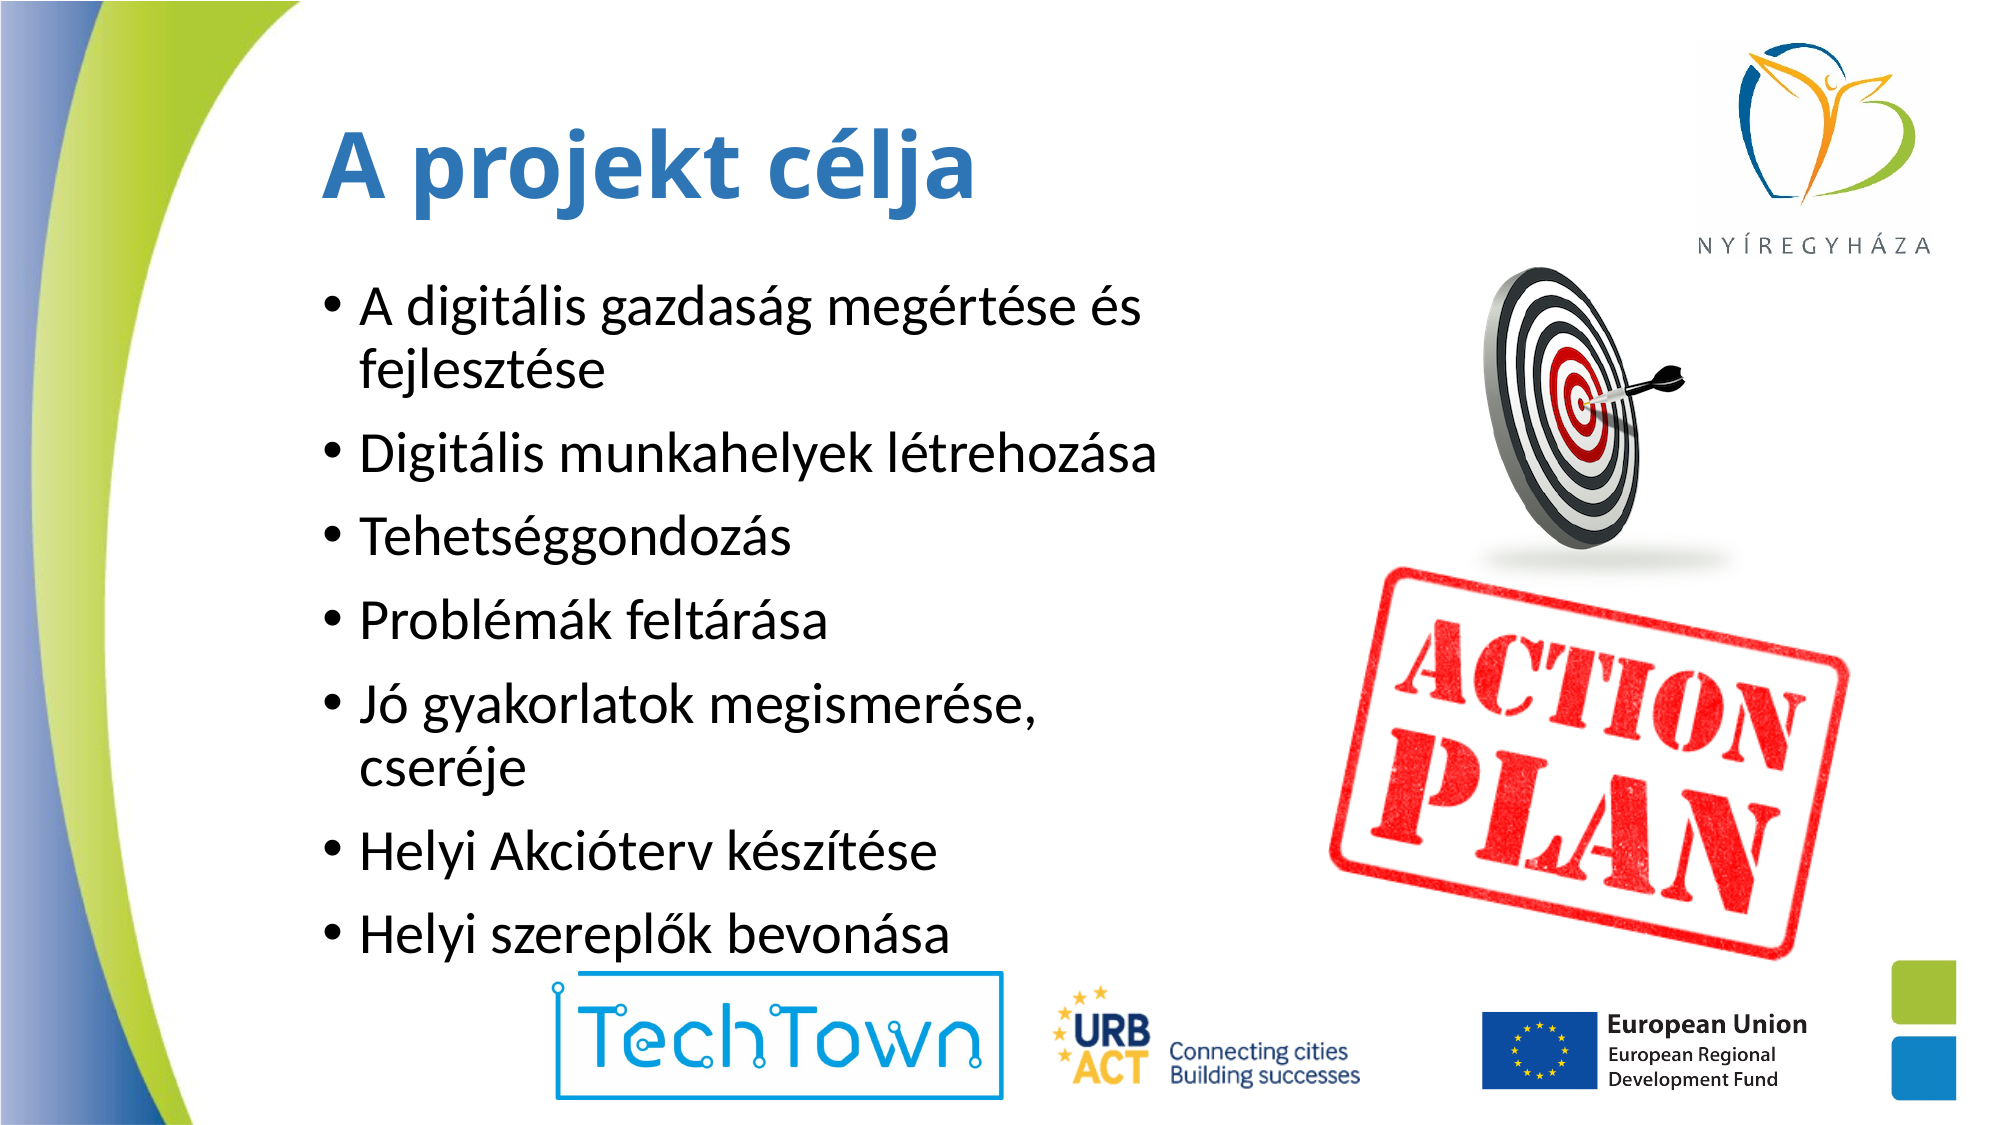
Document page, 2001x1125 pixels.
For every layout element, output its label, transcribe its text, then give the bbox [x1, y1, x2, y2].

picture [1886, 959, 1960, 1104]
title A projekt célja [308, 59, 1863, 278]
picture [1473, 1003, 1816, 1098]
picture [551, 971, 999, 1095]
picture [551, 990, 556, 1100]
list A digitális gazdaság megértése és fejlesztése Digitális munkahelyek létrehozása Tehetséggondozás Problémák feltárása Jó gyakorlatok megismerése, cseréje Helyi Akcióterv készítése Helyi szereplők bevonása [307, 267, 1217, 982]
picture [1328, 267, 1851, 963]
picture [1050, 981, 1360, 1090]
picture [1695, 40, 1933, 258]
picture [0, 2, 717, 1124]
